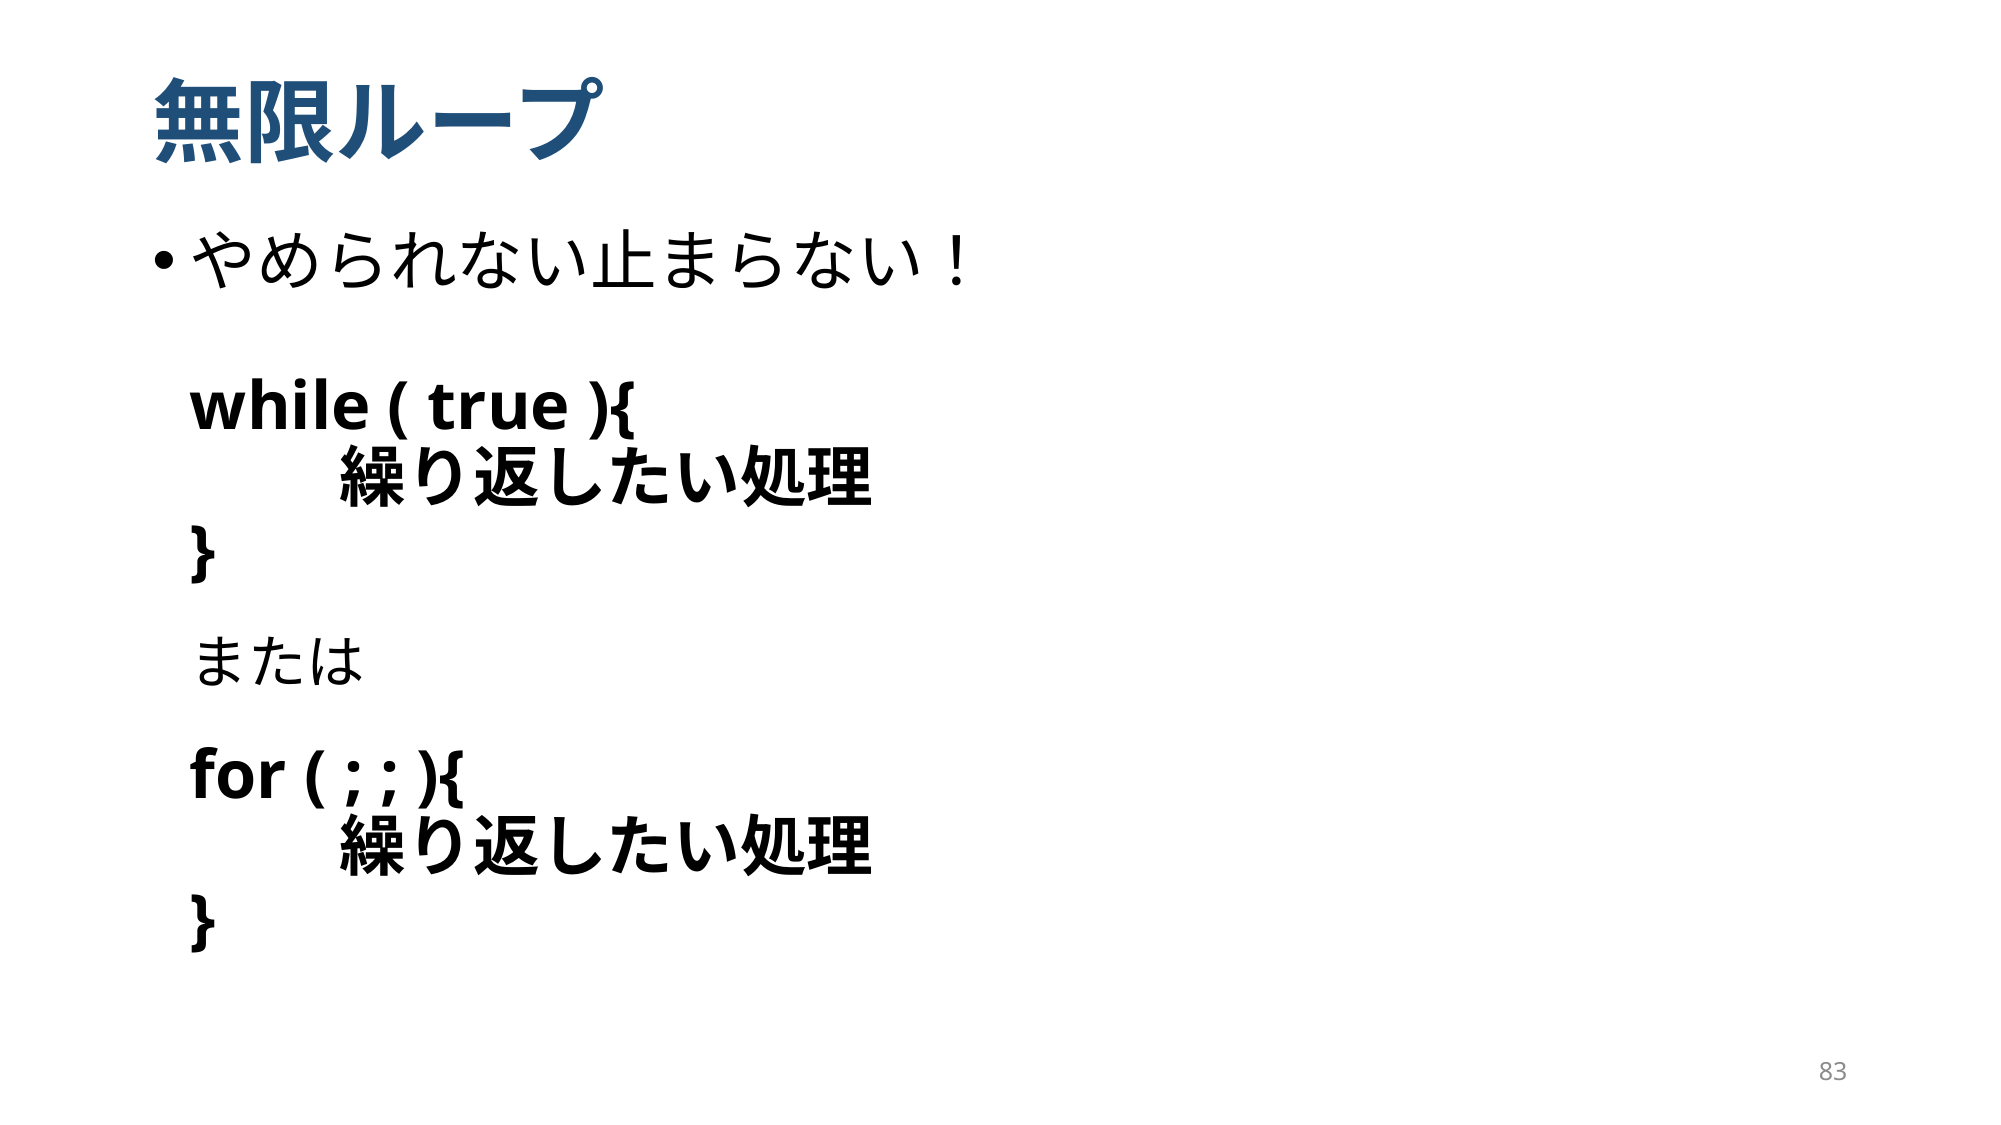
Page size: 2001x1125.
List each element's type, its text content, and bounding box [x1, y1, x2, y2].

title 無限ループ [137, 59, 1863, 191]
list やめられない止まらない！ while ( true ){ 繰り返したい処理 } または for ( ; ; ){ 繰り返したい処理 } [137, 220, 1863, 1014]
slide_number 83 [1412, 1042, 1863, 1103]
